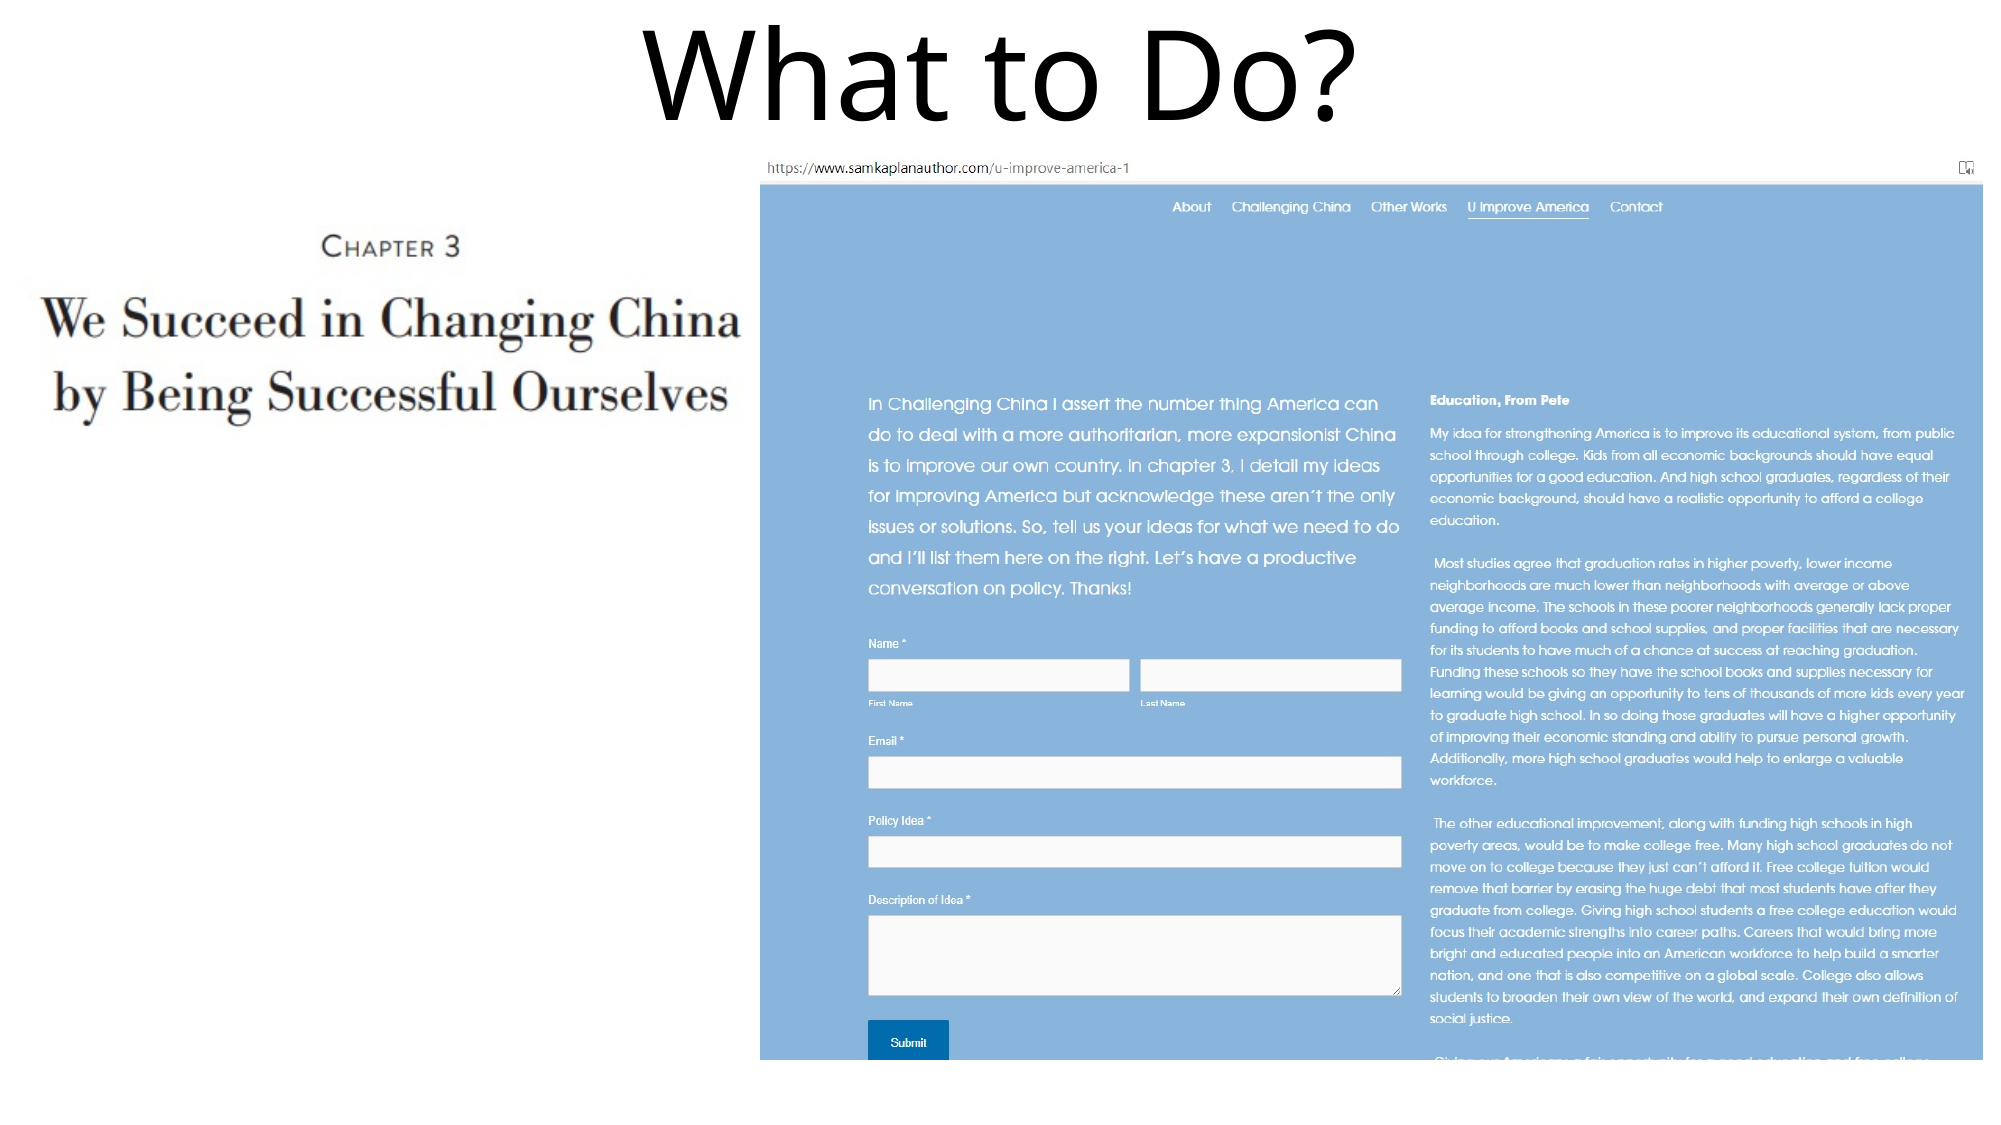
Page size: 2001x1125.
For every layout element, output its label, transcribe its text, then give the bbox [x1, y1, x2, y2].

picture [16, 156, 1983, 1060]
title What to Do? [249, 0, 1750, 155]
